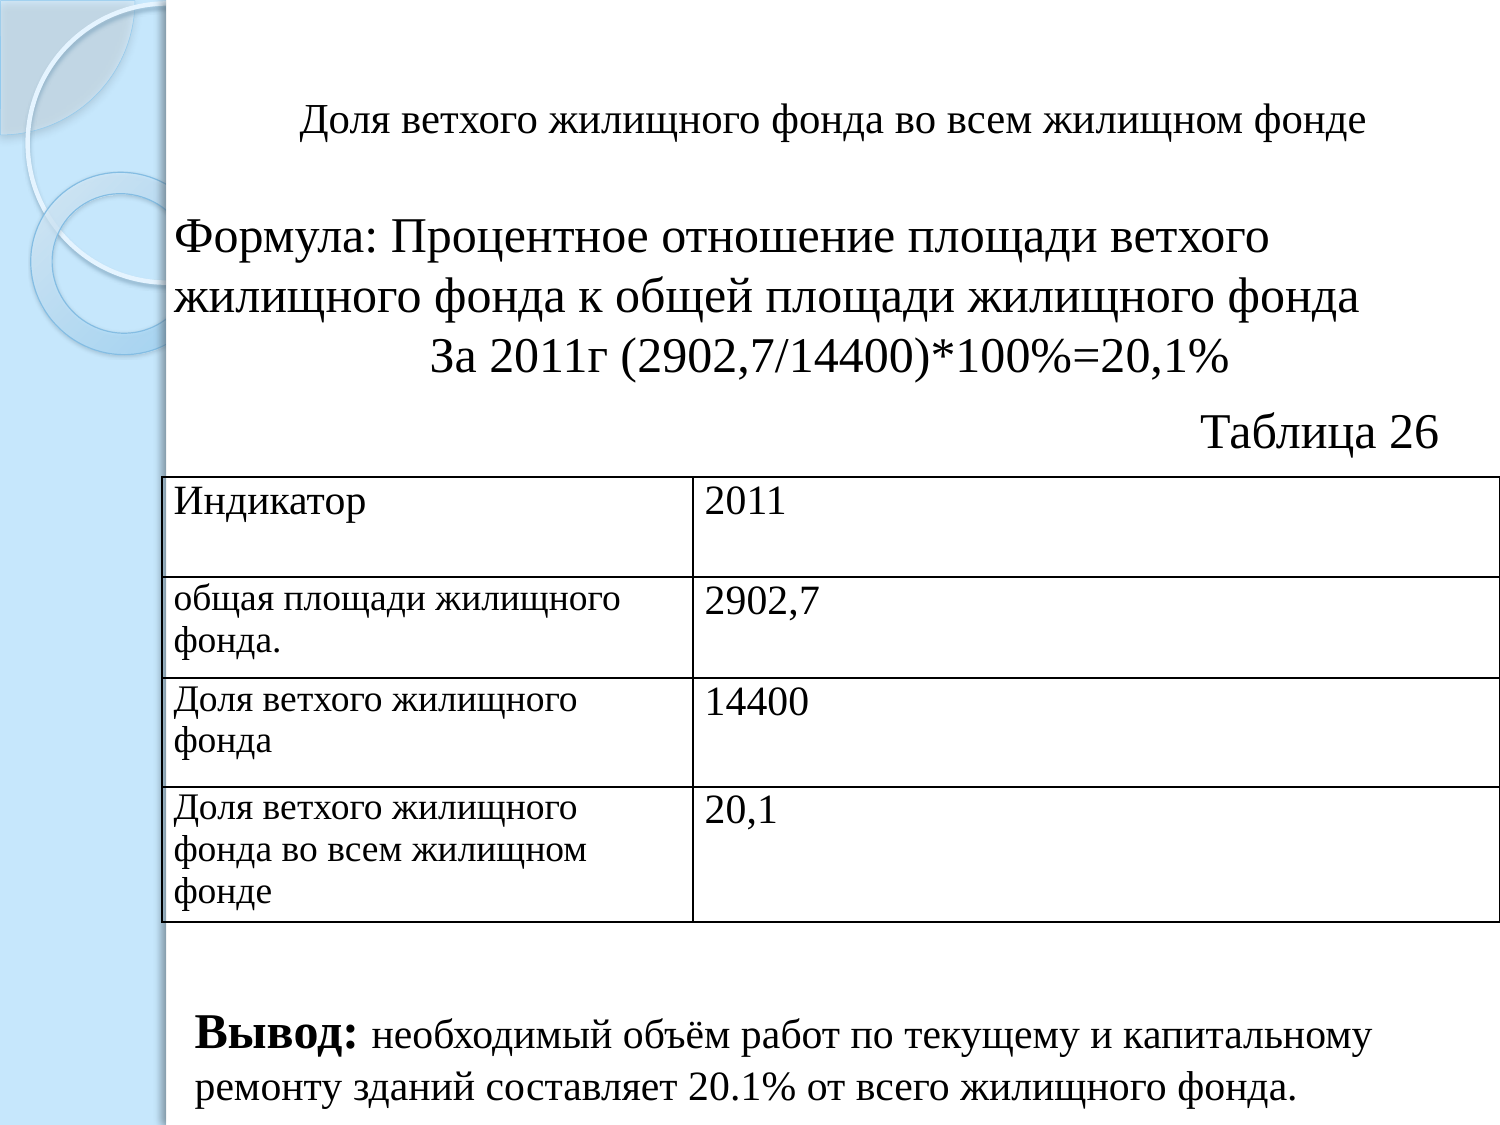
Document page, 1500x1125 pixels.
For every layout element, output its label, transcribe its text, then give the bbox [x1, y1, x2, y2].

table_cell Доля ветхого жилищного фонда [163, 679, 692, 786]
table_cell 14400 [694, 679, 1499, 786]
table_cell 2902,7 [694, 578, 1499, 677]
table_header 2011 [694, 478, 1499, 576]
text_box Вывод: необходимый объём работ по текущему и капитальному ремонту зданий составляет 20.1% от всего жилищного фонда. [179, 991, 1456, 1116]
table_header Индикатор [163, 478, 692, 576]
text_box Формула: Процентное отношение площади ветхого жилищного фонда к общей площади жилищного фонда За 2011г (2902,7/14400)*100%=20,1% [159, 194, 1500, 390]
table_cell 20,1 [694, 788, 1499, 921]
table_cell общая площади жилищного фонда. [163, 578, 692, 677]
text_box Доля ветхого жилищного фонда во всем жилищном фонде [246, 54, 1403, 194]
text_box Таблица 26 [1185, 391, 1455, 467]
table_cell Доля ветхого жилищного фонда во всем жилищном фонде [163, 788, 692, 921]
